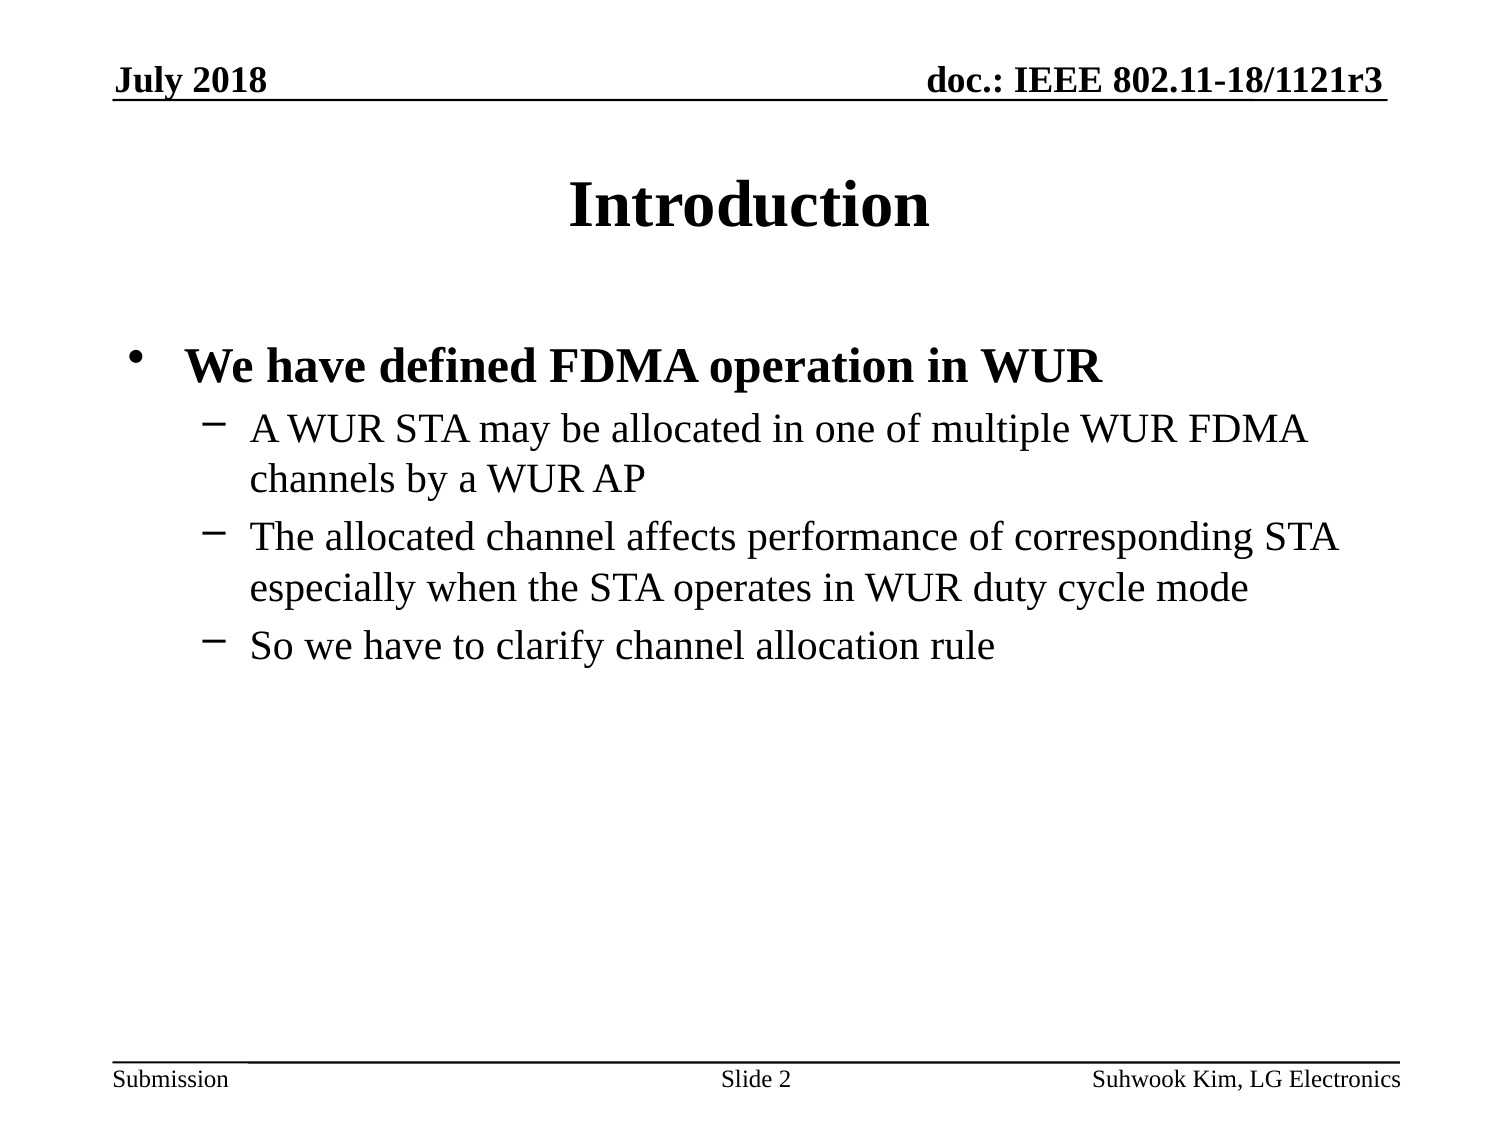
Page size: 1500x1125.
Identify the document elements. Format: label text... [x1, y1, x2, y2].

list We have defined FDMA operation in WUR A WUR STA may be allocated in one of multiple WUR FDMA channels by a WUR AP The allocated channel affects performance of corresponding STA especially when the STA operates in WUR duty cycle mode So we have to clarify channel allocation rule [112, 324, 1388, 1001]
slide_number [114, 54, 274, 101]
footer Suhwook Kim, LG Electronics [1088, 1061, 1402, 1093]
title Introduction [112, 112, 1388, 288]
slide_number Slide 2 [712, 1061, 800, 1093]
